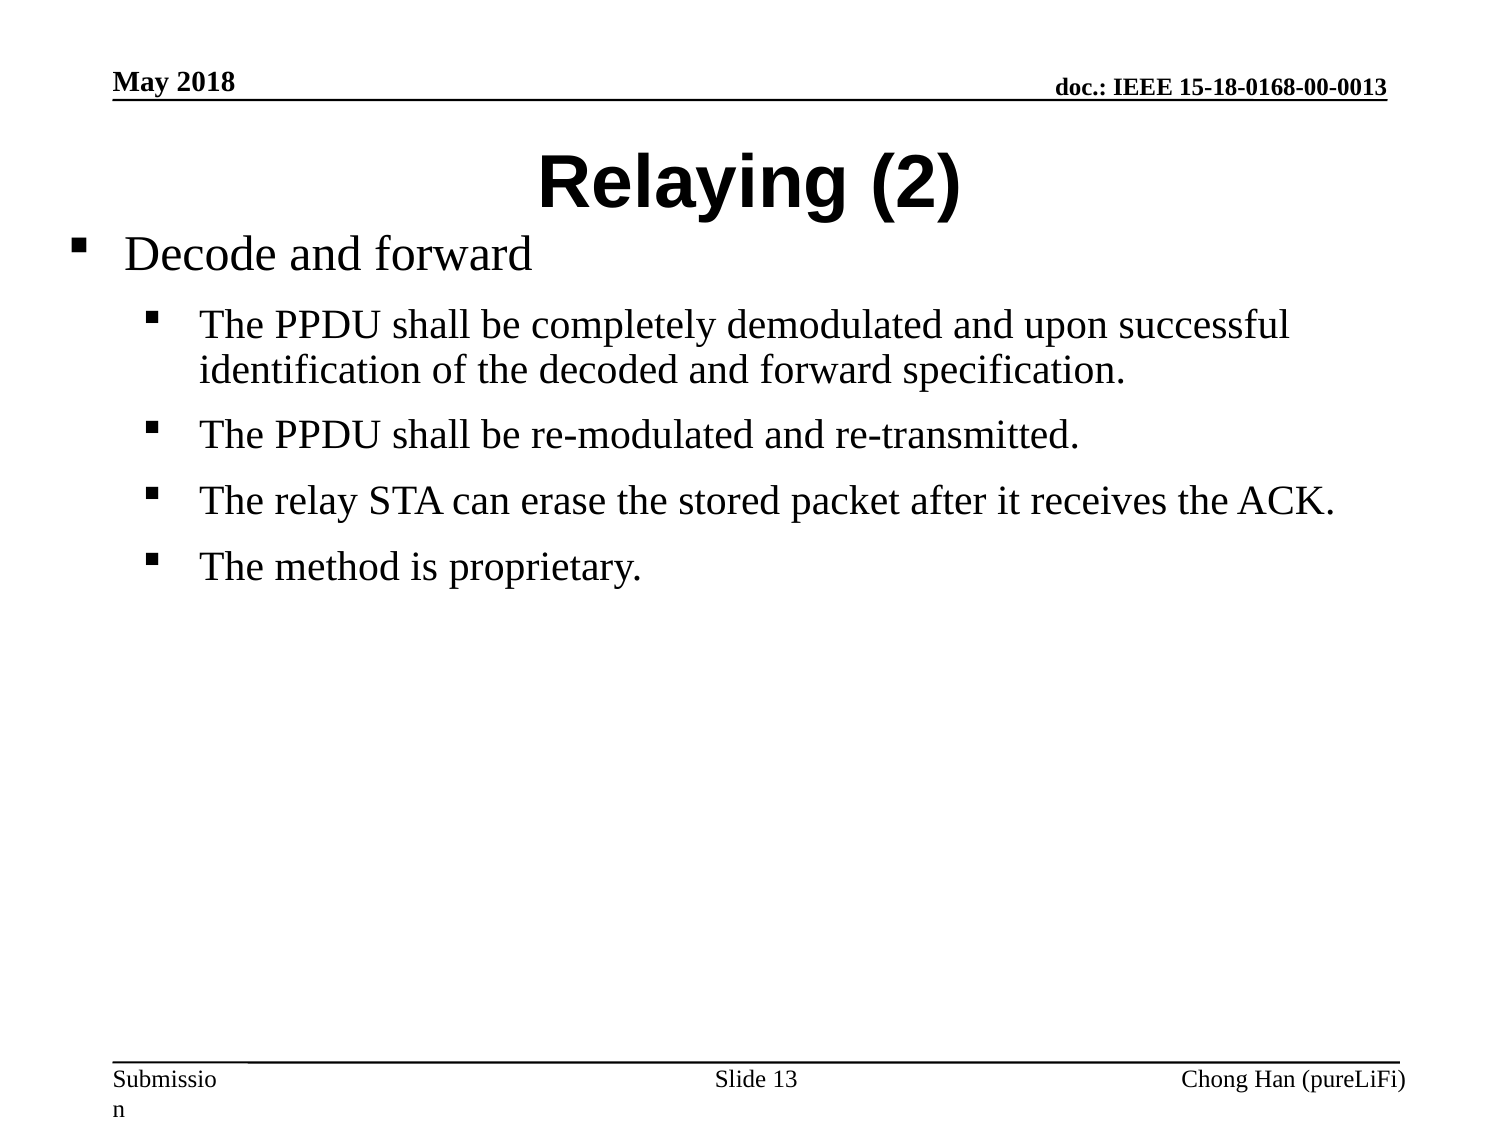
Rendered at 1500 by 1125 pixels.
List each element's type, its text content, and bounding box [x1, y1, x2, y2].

slide_number Slide 13 [712, 1061, 800, 1093]
footer Chong Han (pureLiFi) [893, 1061, 1407, 1093]
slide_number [112, 61, 376, 98]
text_box Relaying (2) [0, 125, 1500, 252]
text_box Decode and forward The PPDU shall be completely demodulated and upon successful identification of the decoded and forward specification. The PPDU shall be re-modulated and re-transmitted. The relay STA can erase the stored packet after it receives the ACK. The method is proprietary. [53, 219, 1487, 977]
